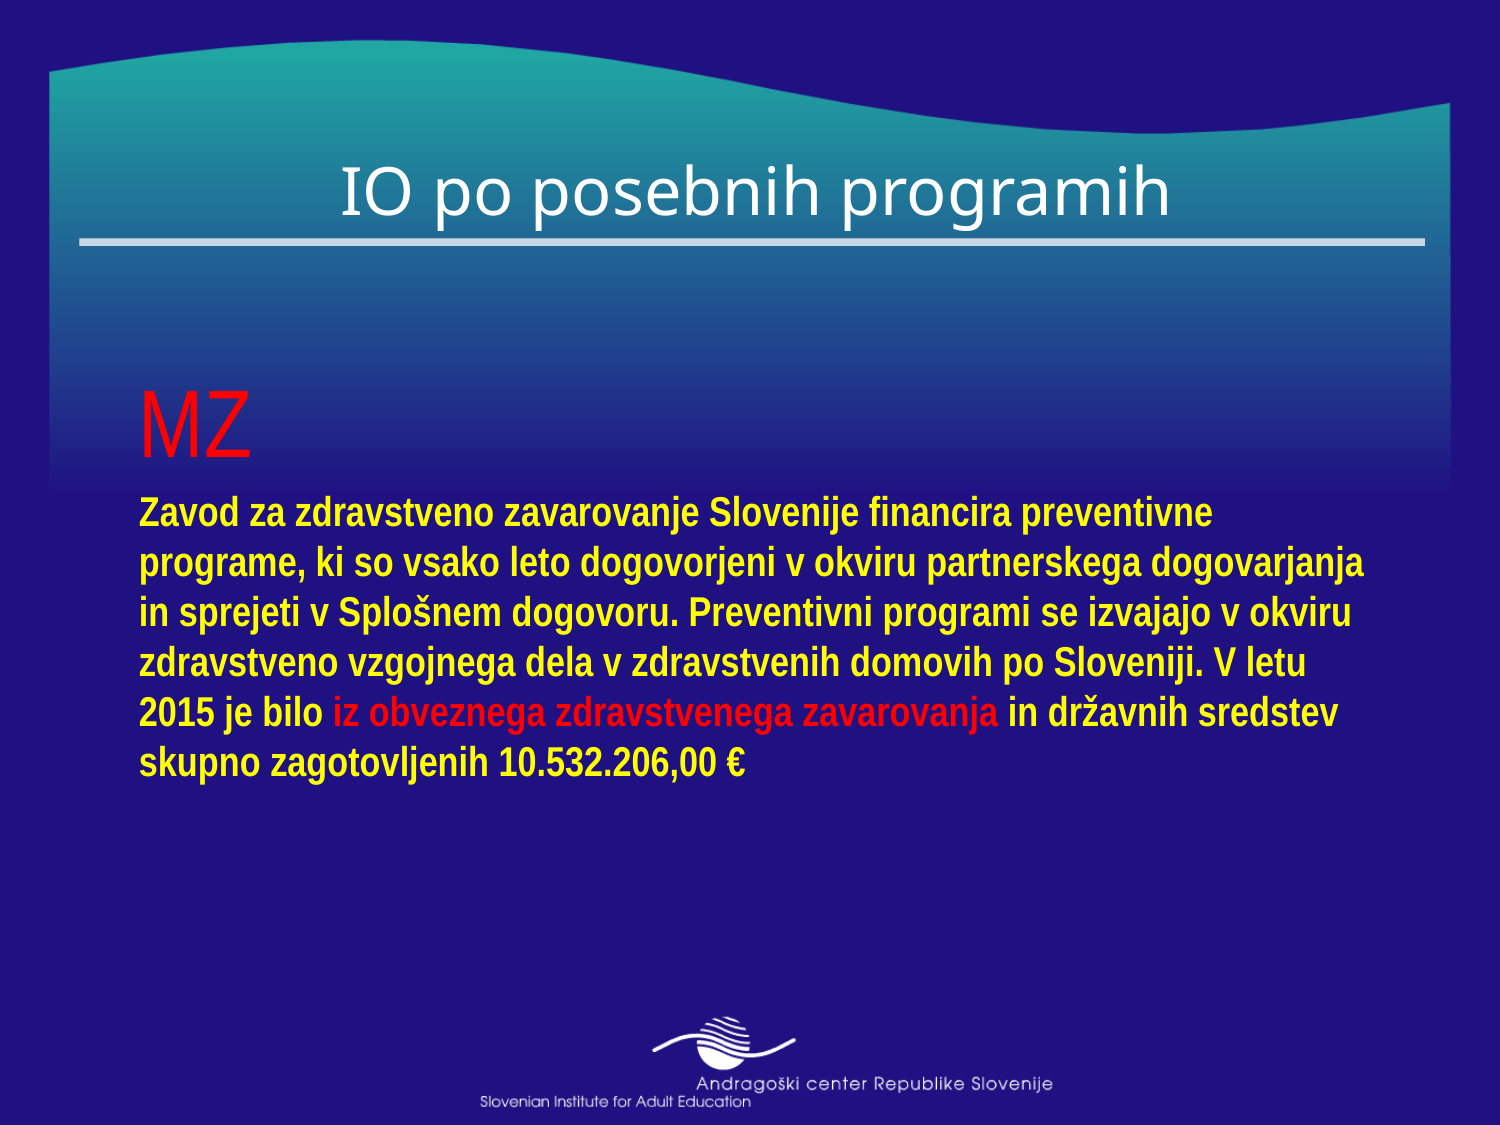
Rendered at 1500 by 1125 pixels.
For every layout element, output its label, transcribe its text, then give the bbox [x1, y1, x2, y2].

list MZ Zavod za zdravstveno zavarovanje Slovenije financira preventivne programe, ki so vsako leto dogovorjeni v okviru partnerskega dogovarjanja in sprejeti v Splošnem dogovoru. Preventivni programi se izvajajo v okviru zdravstveno vzgojnega dela v zdravstvenih domovih po Sloveniji. V letu 2015 je bilo iz obveznega zdravstvenega zavarovanja in državnih sredstev skupno zagotovljenih 10.532.206,00 € [123, 219, 1392, 1034]
title IO po posebnih programih [64, 160, 1415, 217]
picture [0, 0, 1500, 1125]
